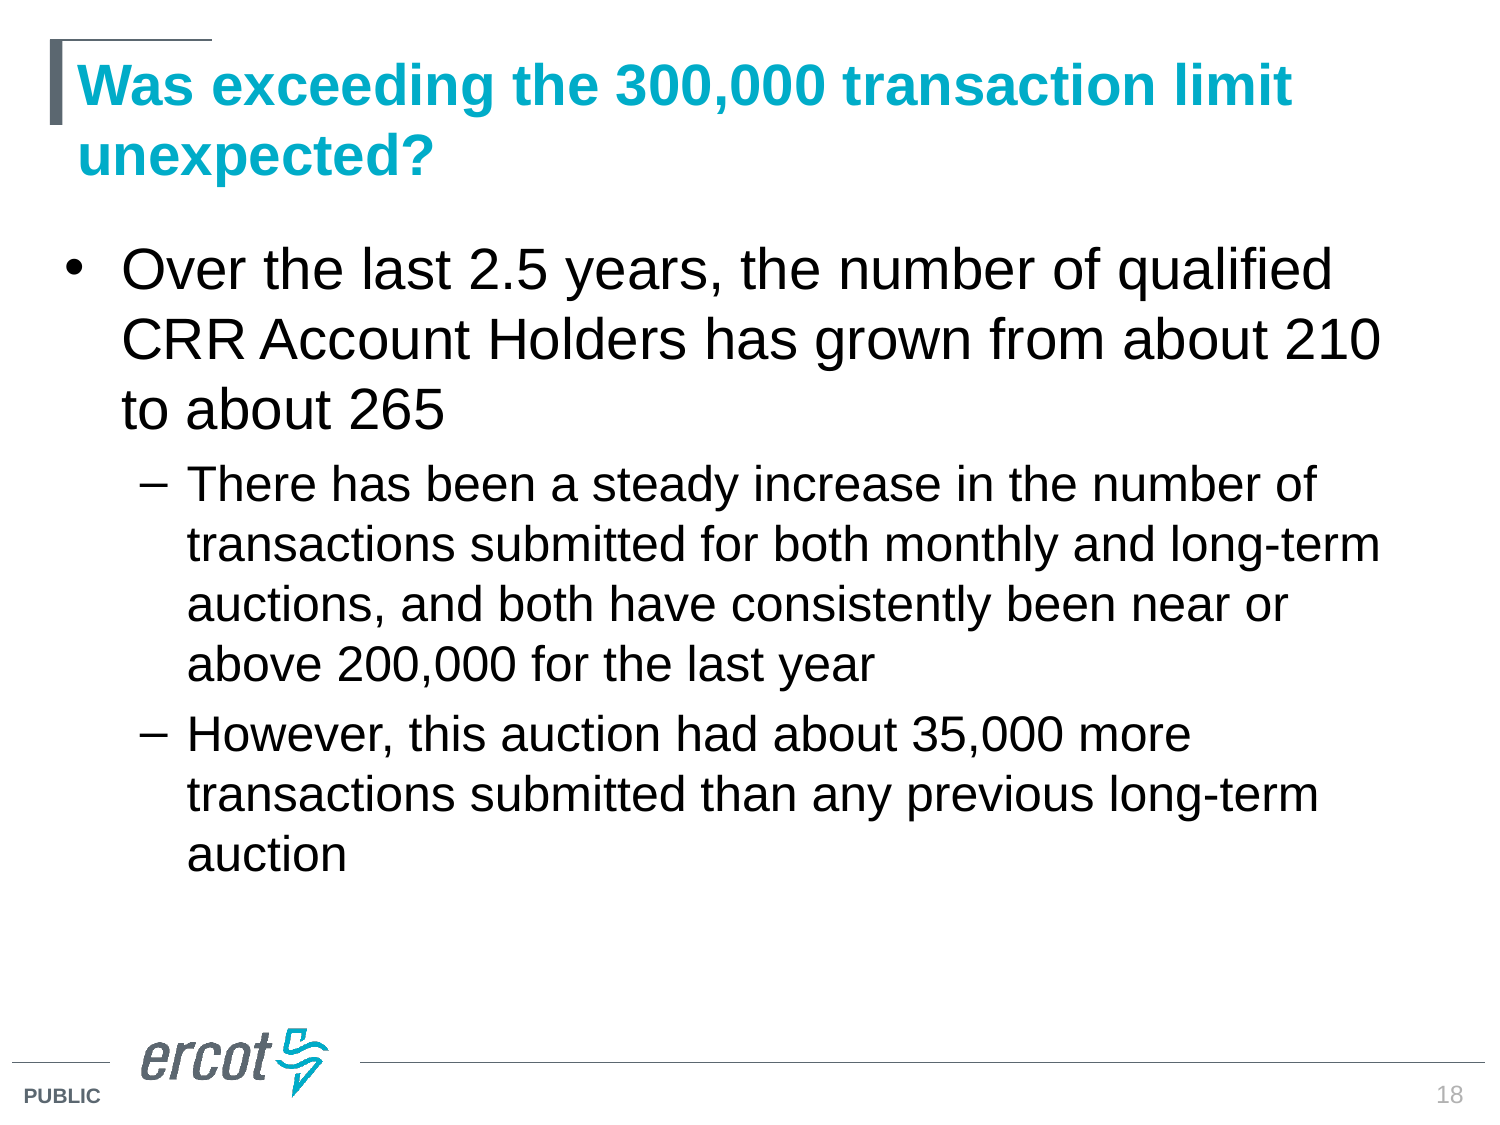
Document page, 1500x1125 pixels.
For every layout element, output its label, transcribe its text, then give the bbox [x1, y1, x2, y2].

slide_number 18 [1412, 1076, 1488, 1112]
title Was exceeding the 300,000 transaction limit unexpected? [62, 39, 1450, 223]
list Over the last 2.5 years, the number of qualified CRR Account Holders has grown from about 210 to about 265 There has been a steady increase in the number of transactions submitted for both monthly and long-term auctions, and both have consistently been near or above 200,000 for the last year However, this auction had about 35,000 more transactions submitted than any previous long-term auction [50, 223, 1450, 933]
picture [137, 1024, 332, 1100]
